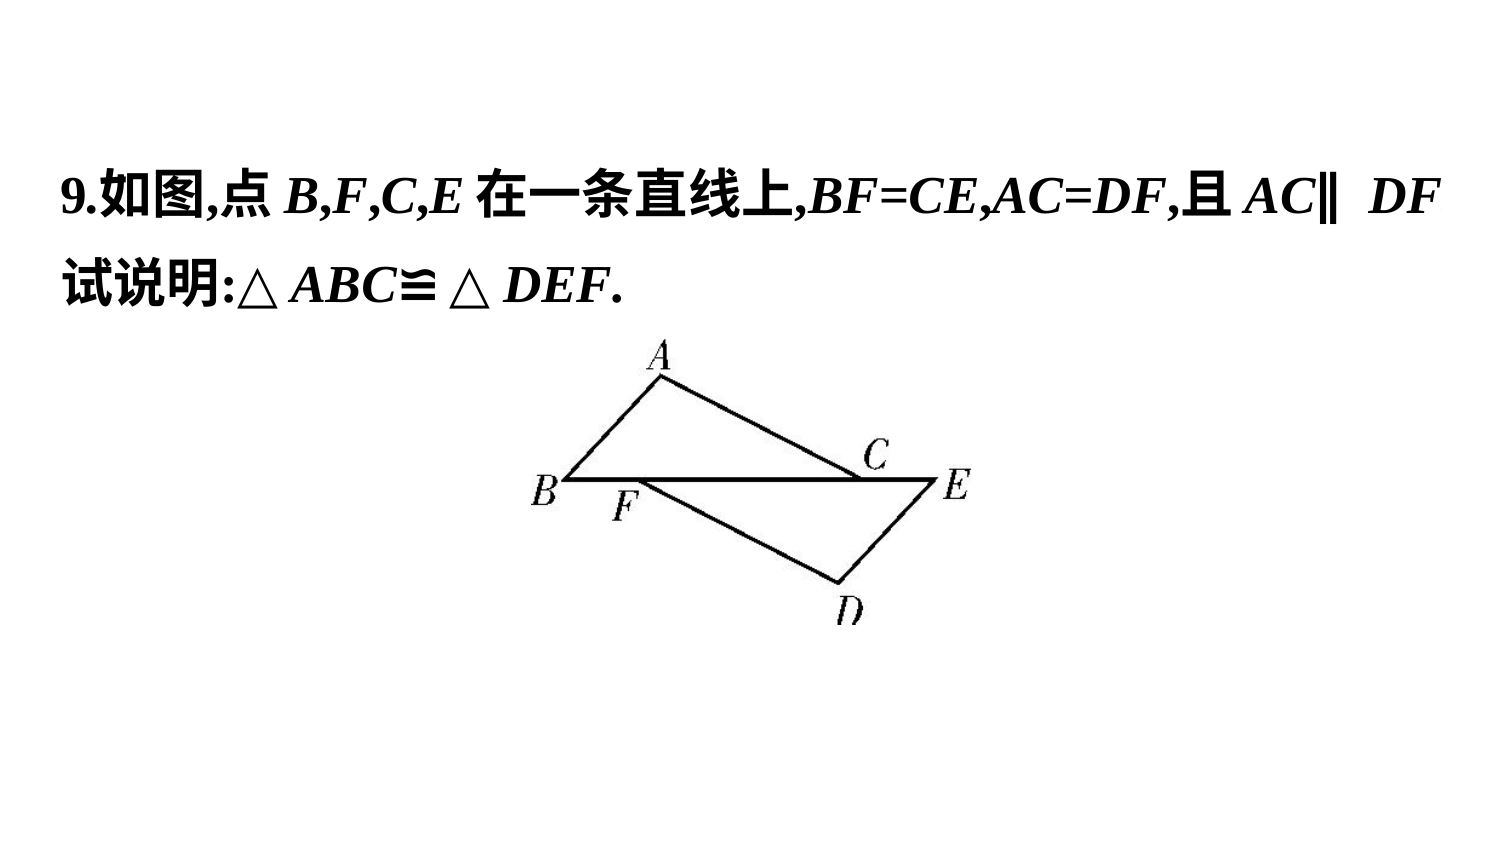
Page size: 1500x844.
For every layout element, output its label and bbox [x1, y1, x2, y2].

text_box [59, 159, 1442, 644]
